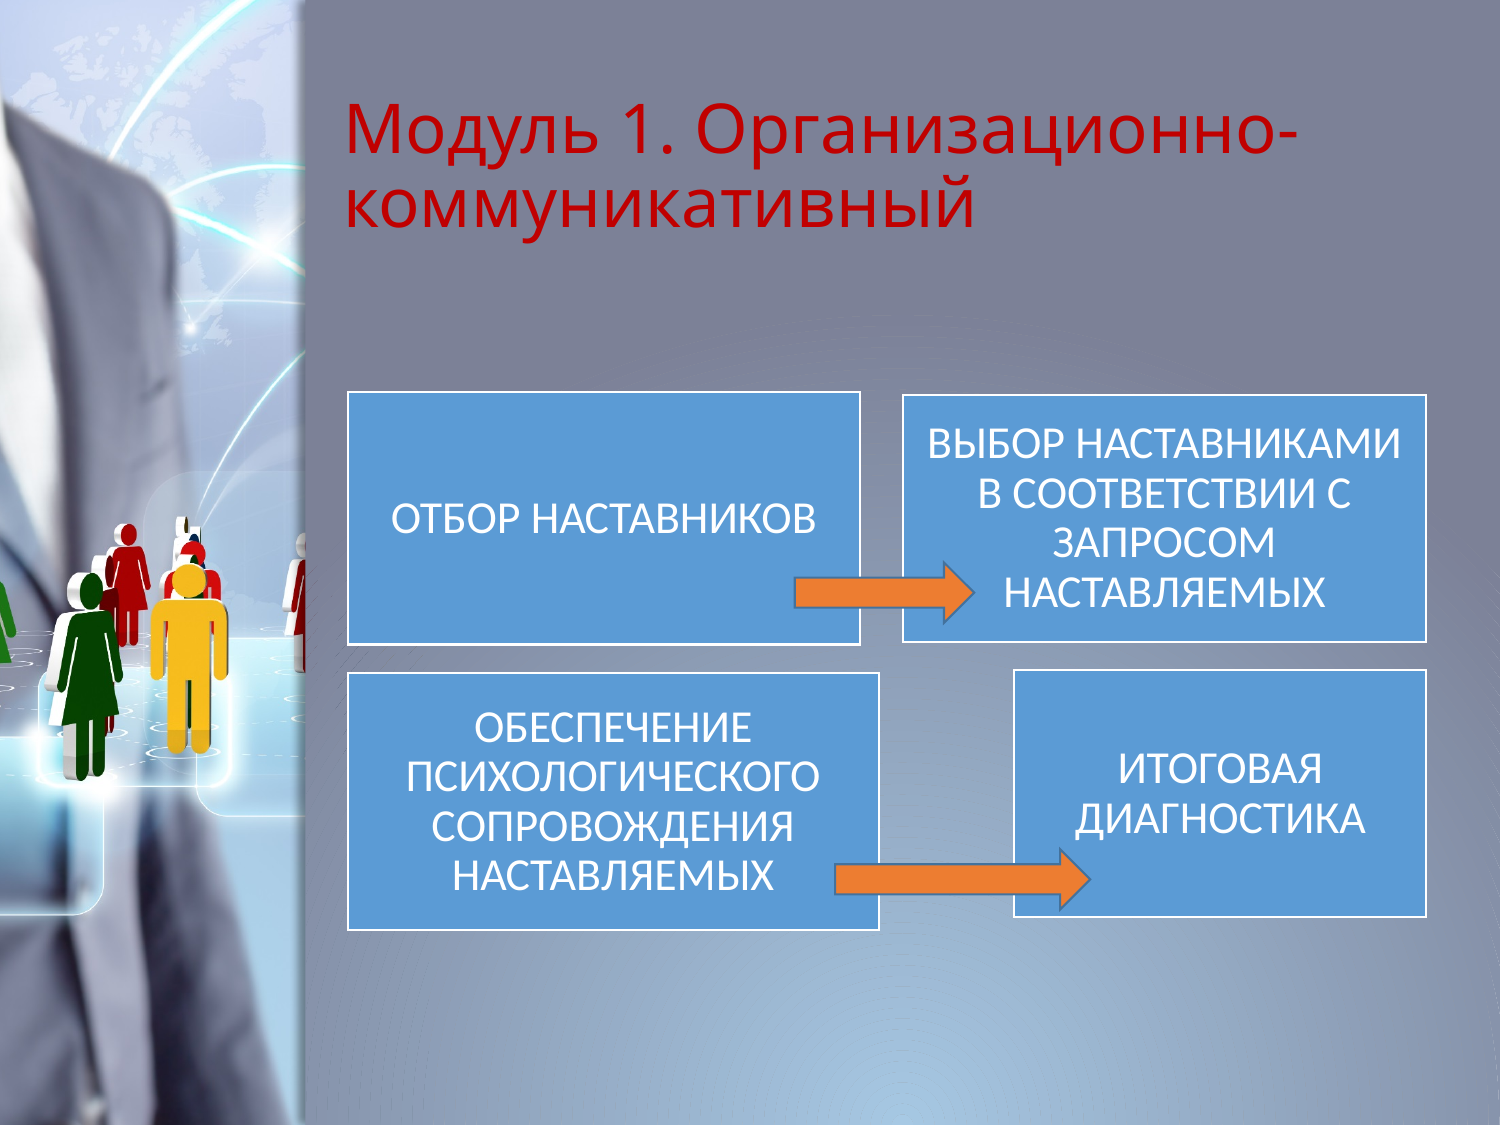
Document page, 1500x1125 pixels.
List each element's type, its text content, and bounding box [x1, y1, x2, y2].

picture [0, 0, 305, 1125]
title Модуль 1. Организационно-коммуникативный [328, 59, 1397, 278]
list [347, 299, 1427, 1014]
